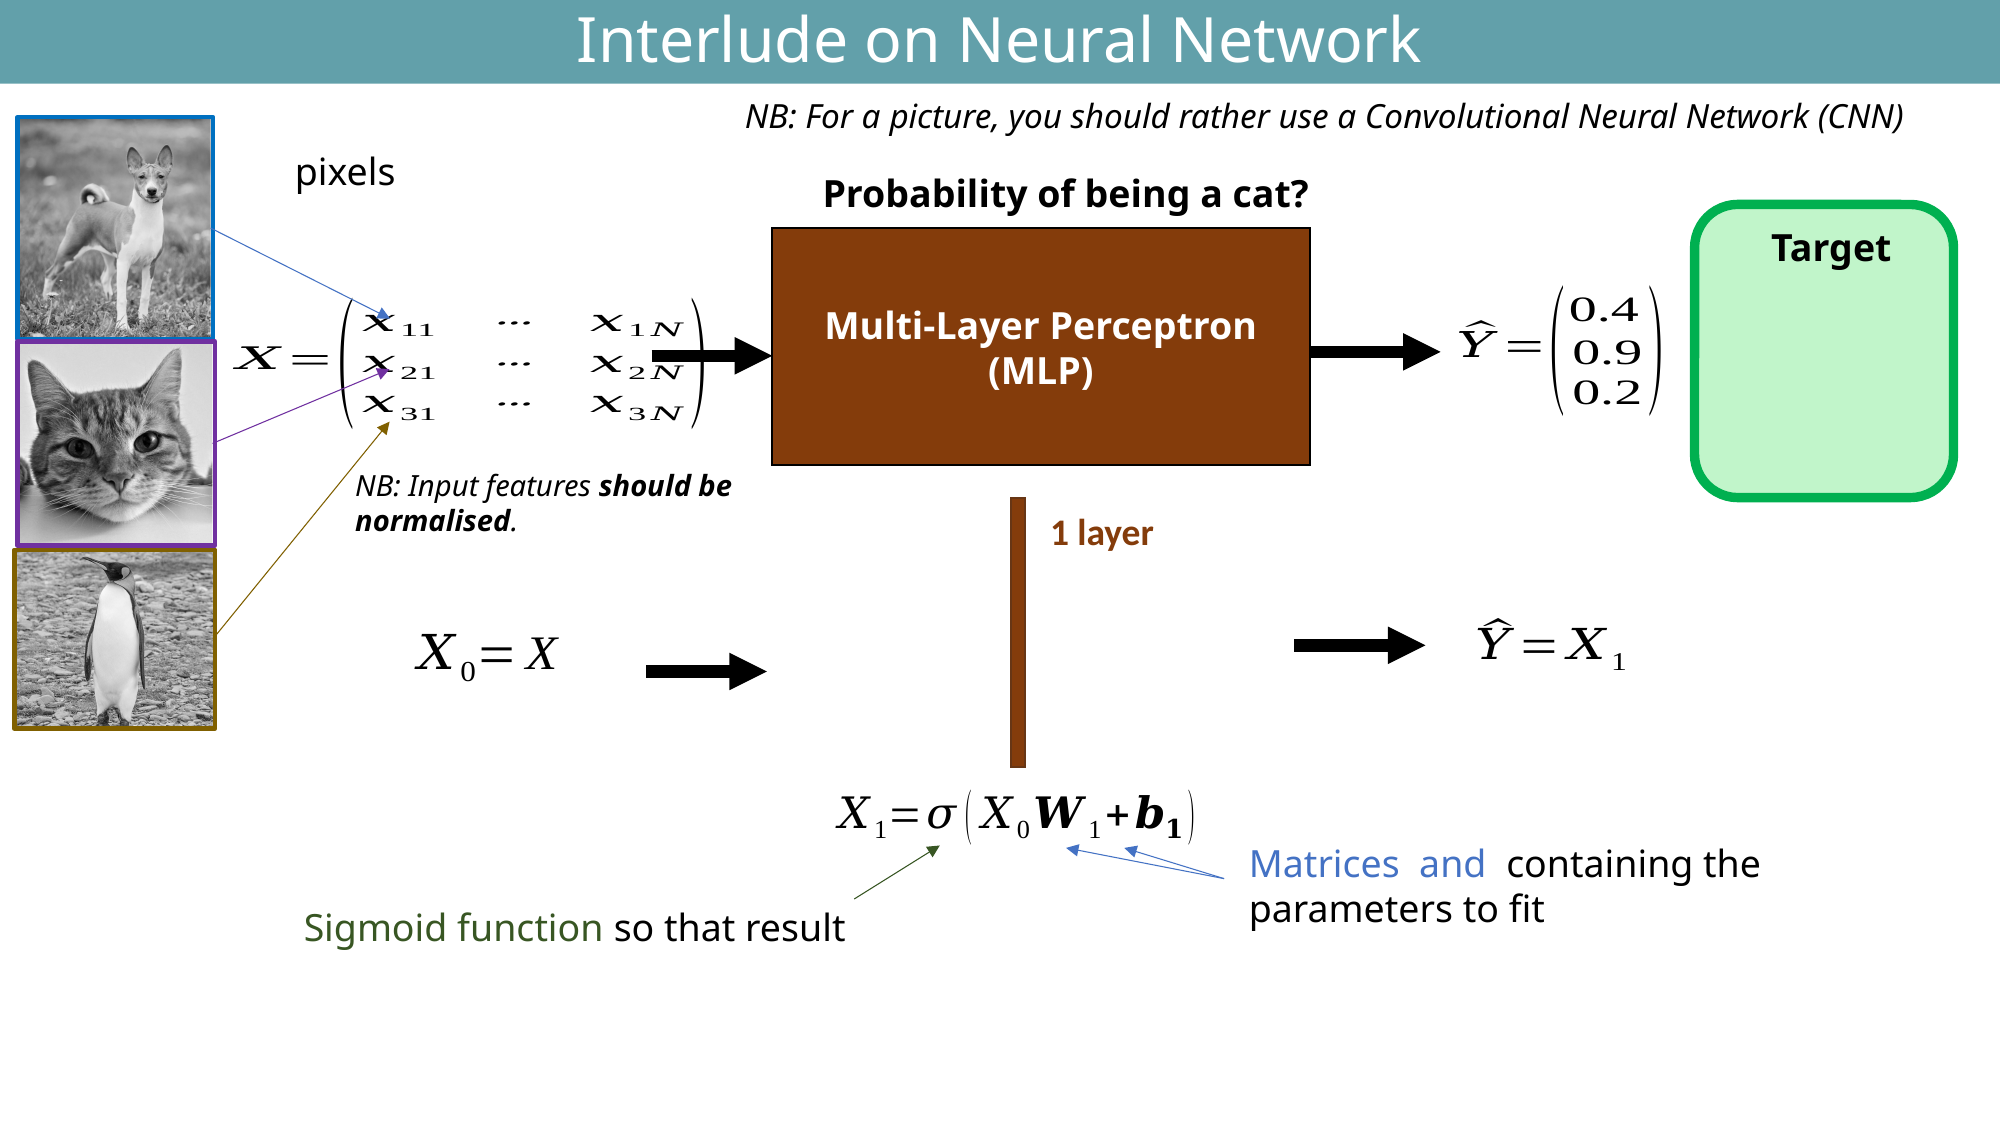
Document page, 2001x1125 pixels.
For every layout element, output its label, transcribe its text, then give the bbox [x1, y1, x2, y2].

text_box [1065, 847, 1124, 879]
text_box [854, 845, 940, 899]
text_box Probability of being a cat? [807, 162, 1325, 223]
text_box [1693, 203, 1955, 499]
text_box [210, 228, 391, 319]
text_box [1010, 497, 1026, 768]
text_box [212, 421, 390, 640]
picture [19, 119, 211, 337]
text_box NB: Input features should be normalised. [390, 459, 754, 545]
text_box Multi-Layer Perceptron (MLP) [771, 227, 1311, 466]
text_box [1124, 847, 1225, 879]
text_box Target [1756, 216, 1907, 277]
picture [16, 552, 213, 727]
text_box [212, 369, 390, 421]
picture [19, 343, 213, 544]
text_box 1 layer [1035, 500, 1169, 560]
title Interlude on Neural Network [0, 0, 2000, 84]
text_box NB: For a picture, you should rather use a Convolutional Neural Network (CNN) [730, 87, 1921, 143]
